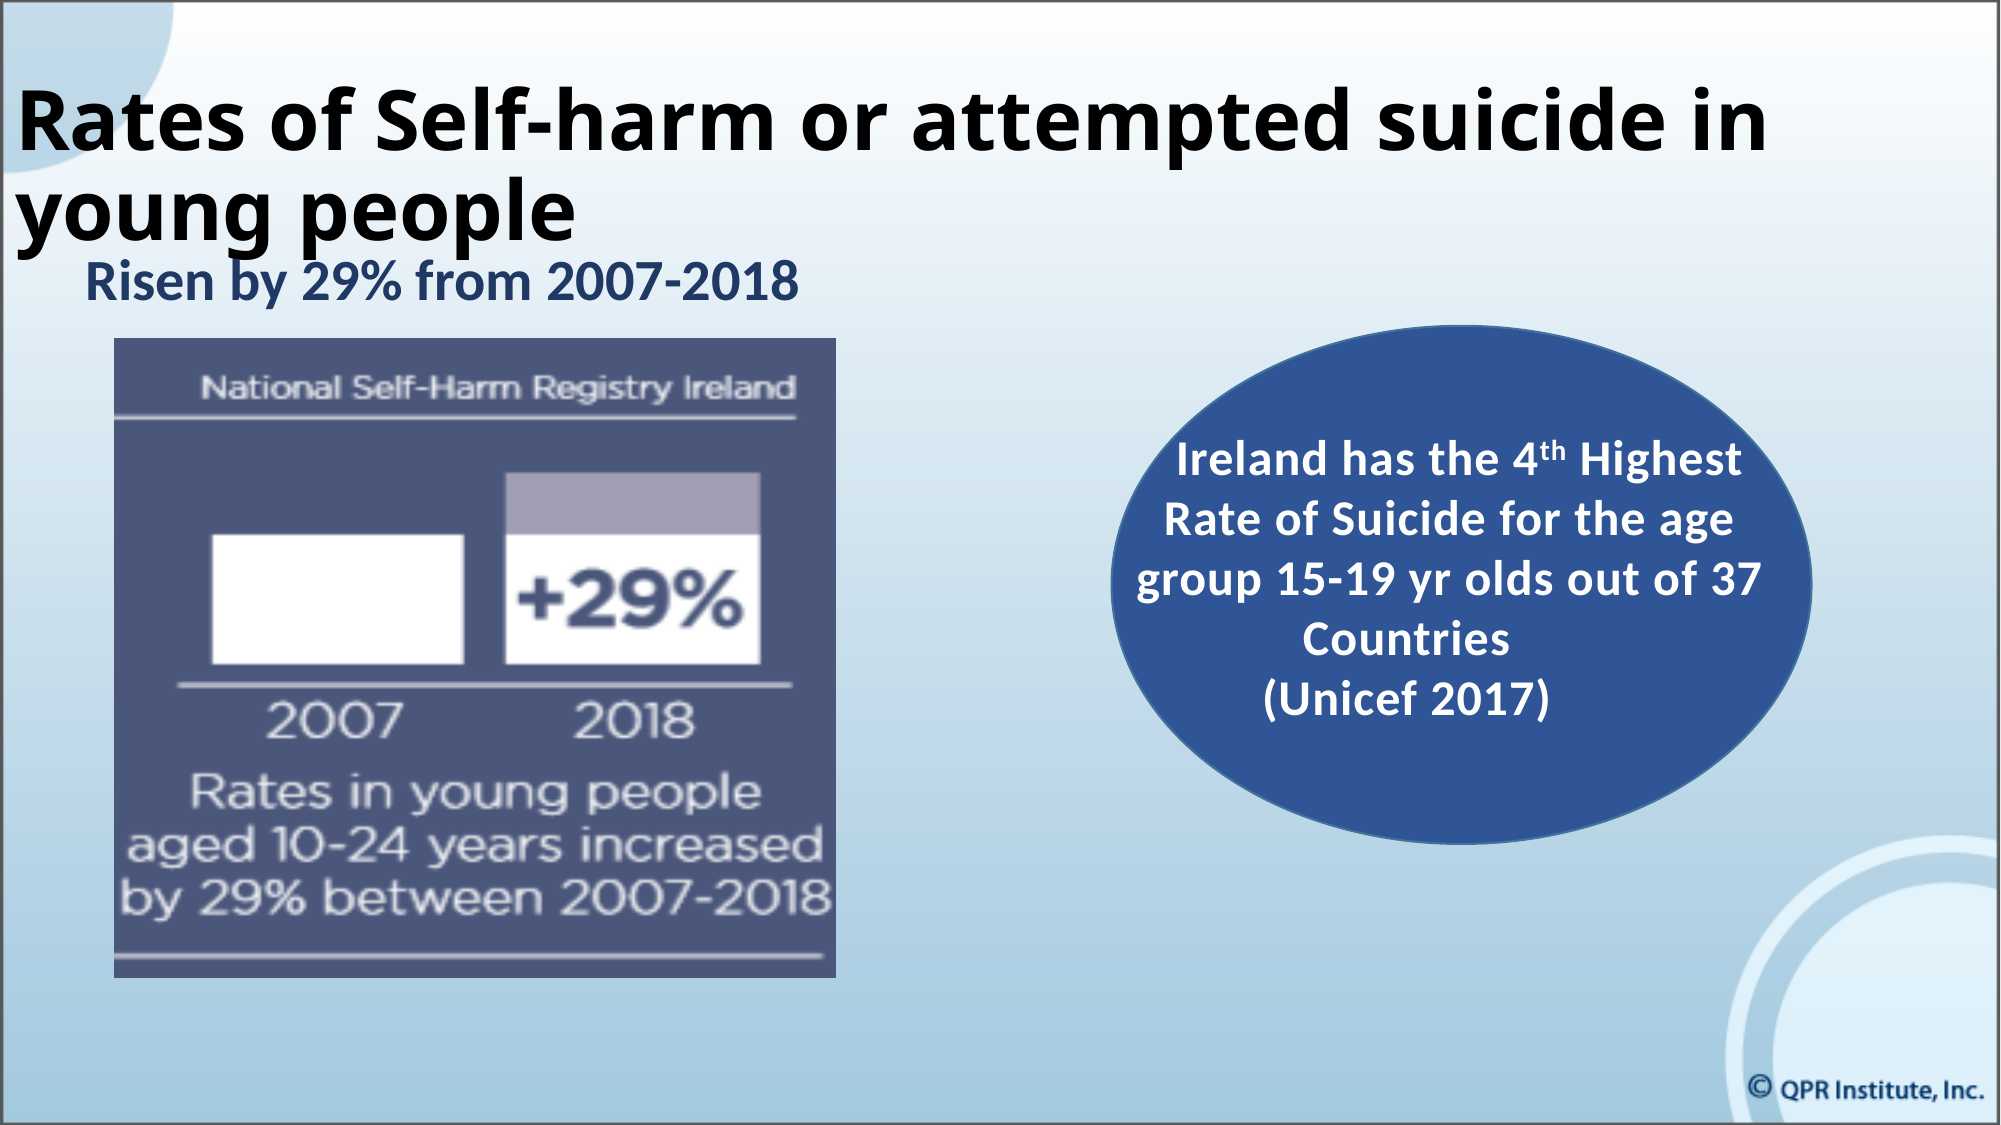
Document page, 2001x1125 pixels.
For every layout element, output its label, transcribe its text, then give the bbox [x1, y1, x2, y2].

text_box Ireland has the 4th Highest Rate of Suicide for the age group 15-19 yr olds out of 37 Countries (Unicef 2017) [906, 418, 1907, 734]
text_box [1173, 734, 1750, 845]
list Risen by 29% from 2007-2018 [44, 242, 1863, 1014]
text_box [1192, 324, 1731, 418]
picture [114, 338, 836, 978]
title Rates of Self-harm or attempted suicide in young people [0, 59, 1956, 278]
picture [0, 0, 2001, 1125]
